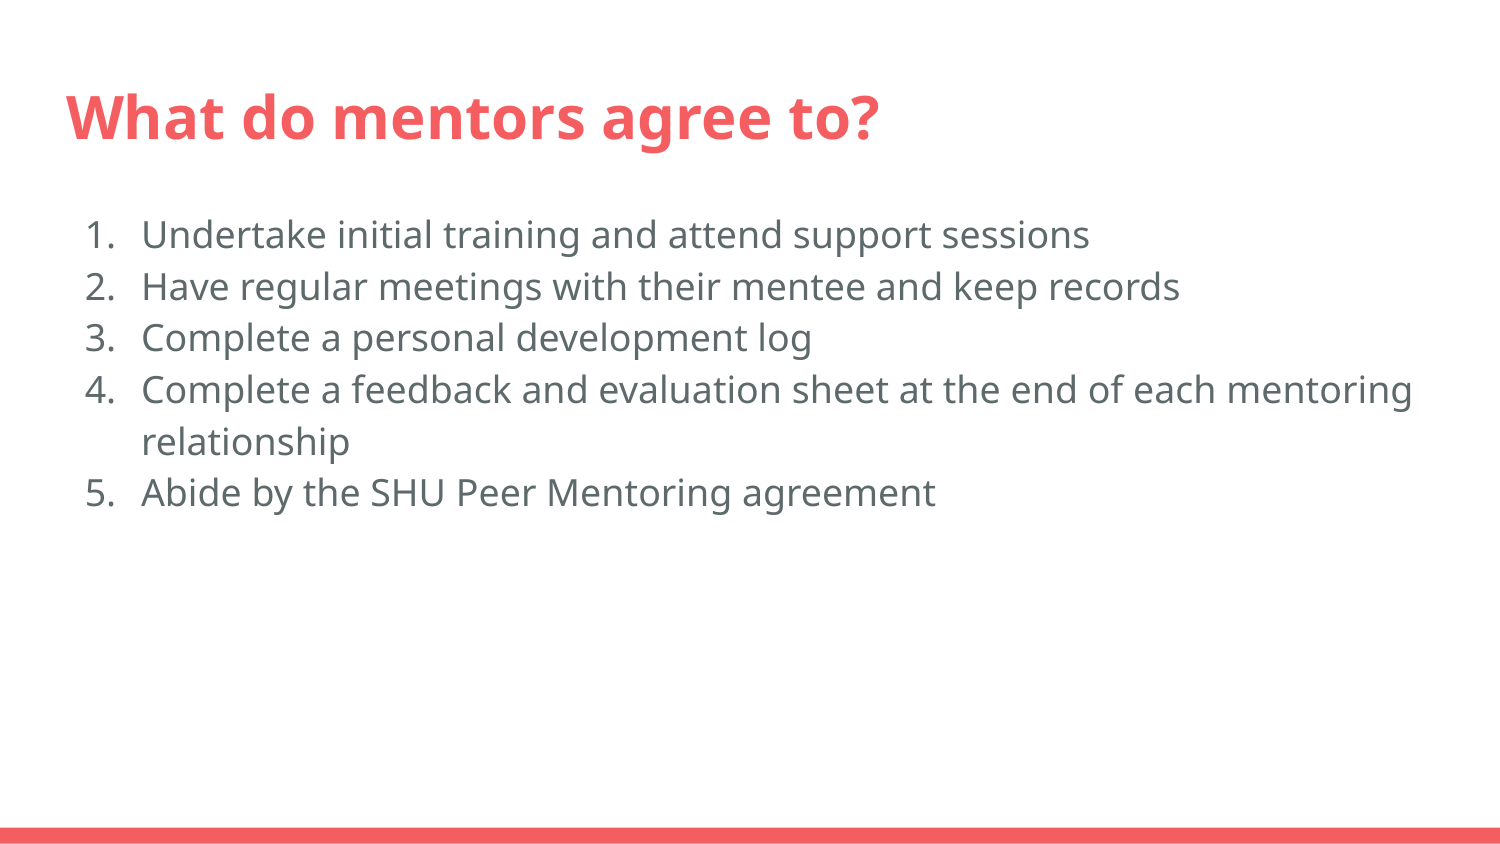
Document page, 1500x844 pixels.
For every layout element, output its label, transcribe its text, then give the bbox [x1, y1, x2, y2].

list Undertake initial training and attend support sessions Have regular meetings with their mentee and keep records Complete a personal development log Complete a feedback and evaluation sheet at the end of each mentoring relationship Abide by the SHU Peer Mentoring agreement [51, 189, 1449, 750]
title What do mentors agree to? [51, 64, 1449, 167]
